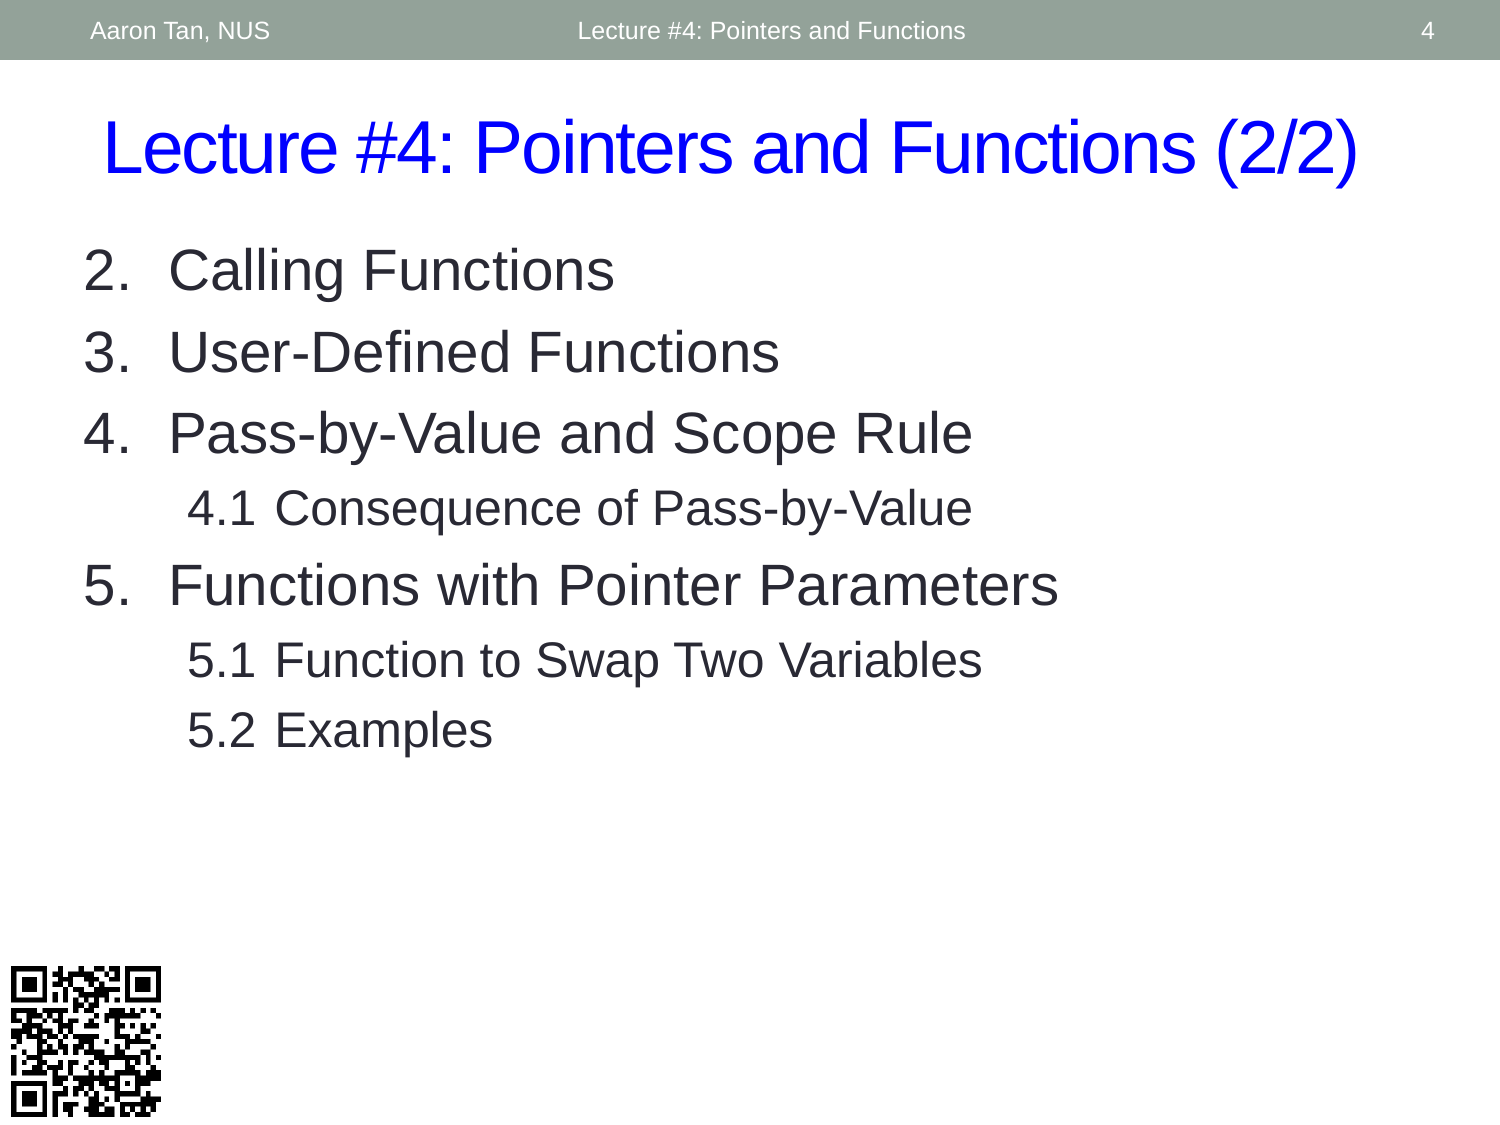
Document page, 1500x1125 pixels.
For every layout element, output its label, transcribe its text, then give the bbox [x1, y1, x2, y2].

list Calling Functions User-Defined Functions Pass-by-Value and Scope Rule 4.1 Consequence of Pass-by-Value Functions with Pointer Parameters 5.1 Function to Swap Two Variables 5.2 Examples [68, 224, 1450, 1063]
footer Lecture #4: Pointers and Functions [562, 3, 1238, 57]
slide_number 4 [1308, 3, 1450, 57]
title Lecture #4: Pointers and Functions (2/2) [87, 62, 1463, 225]
slide_number Aaron Tan, NUS [75, 3, 550, 57]
picture [0, 955, 171, 1125]
